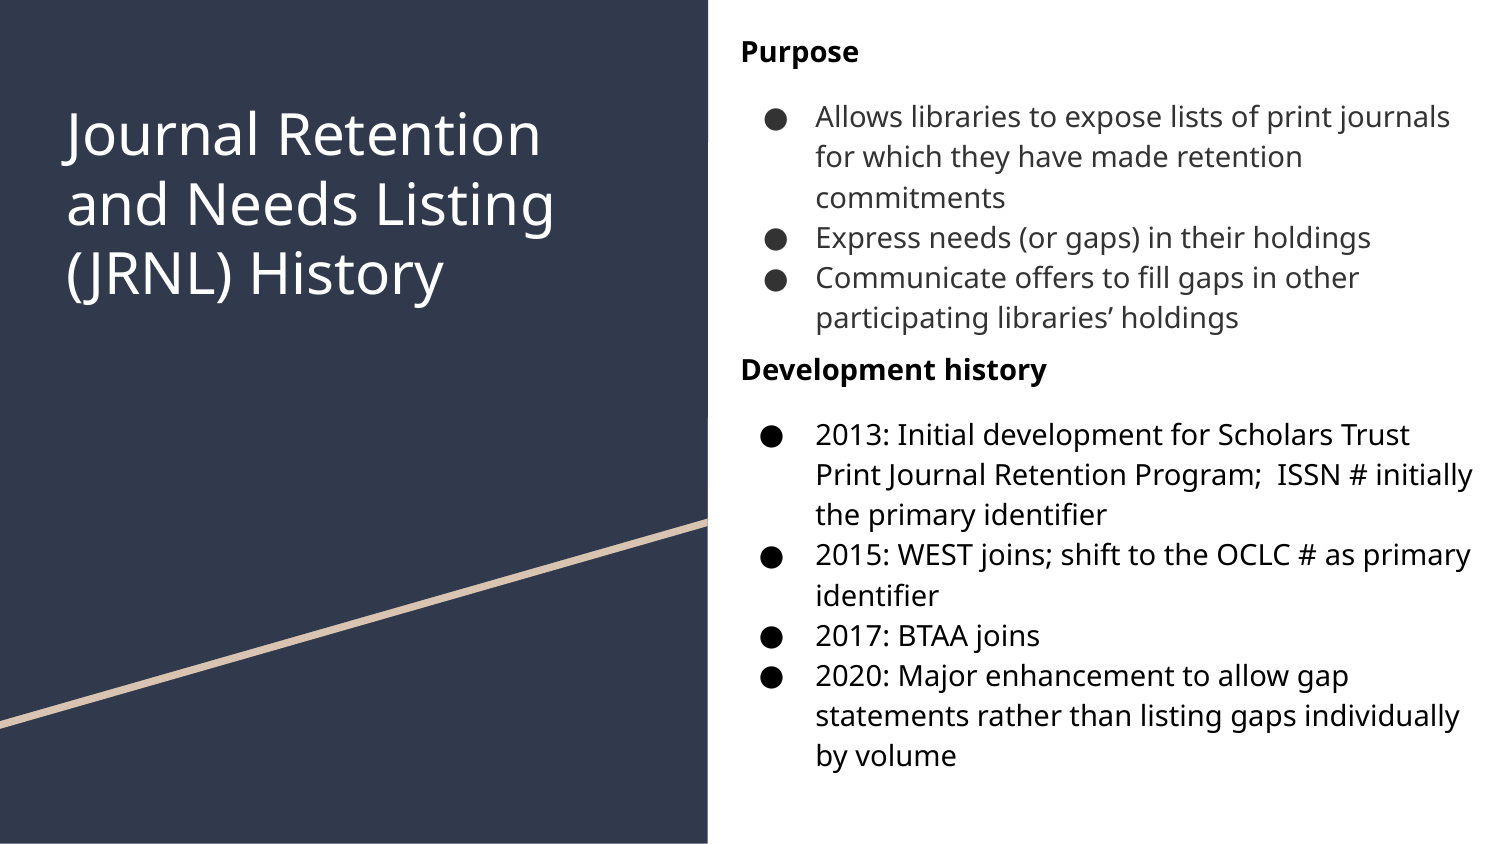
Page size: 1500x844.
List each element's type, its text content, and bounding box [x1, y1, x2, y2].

list Purpose Allows libraries to expose lists of print journals for which they have made retention commitments Express needs (or gaps) in their holdings Communicate offers to fill gaps in other participating libraries’ holdings Development history 2013: Initial development for Scholars Trust Print Journal Retention Program; ISSN # initially the primary identifier 2015: WEST joins; shift to the OCLC # as primary identifier 2017: BTAA joins 2020: Major enhancement to allow gap statements rather than listing gaps individually by volume [725, 18, 1489, 831]
title Journal Retention and Needs Listing (JRNL) History [51, 82, 660, 494]
